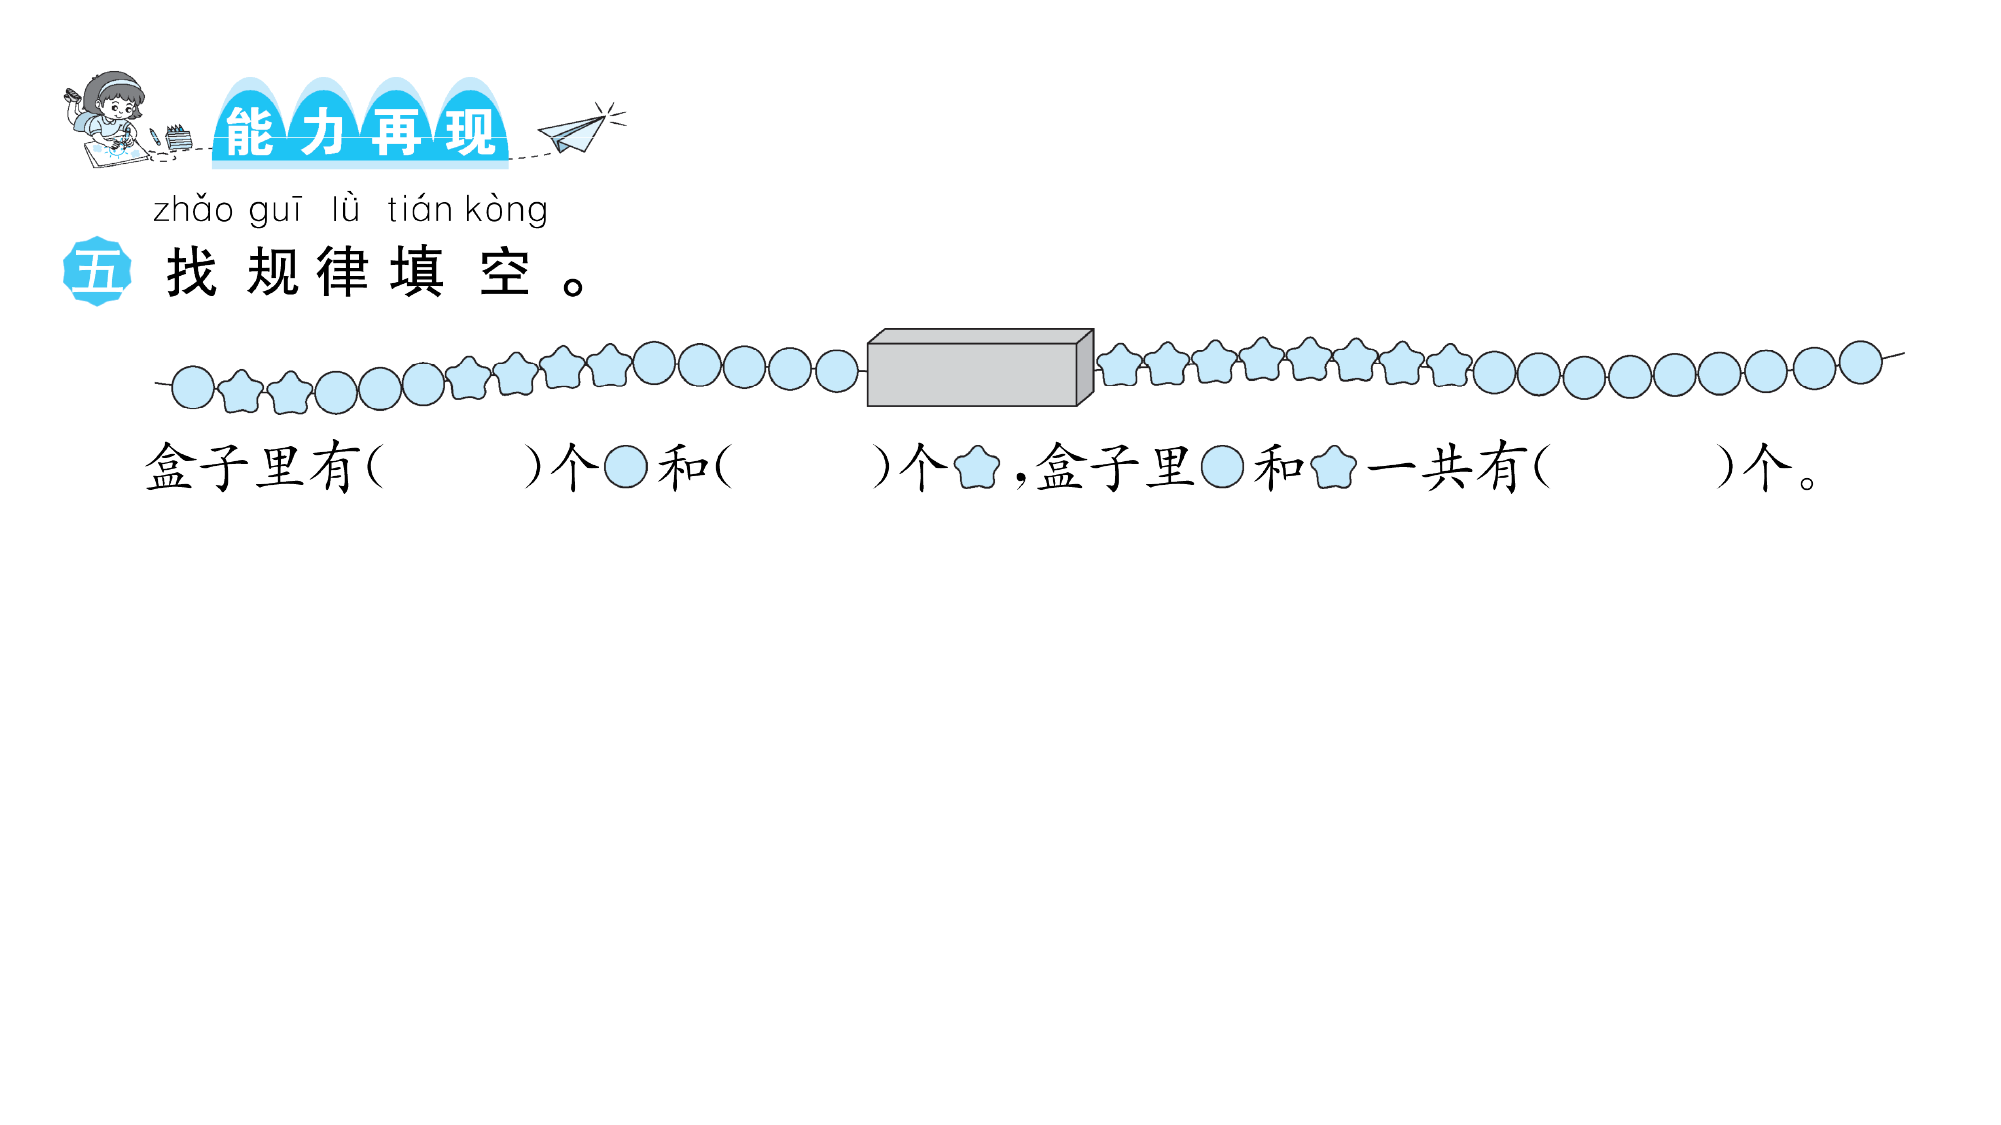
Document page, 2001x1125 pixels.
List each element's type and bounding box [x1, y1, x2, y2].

picture [58, 58, 1949, 503]
